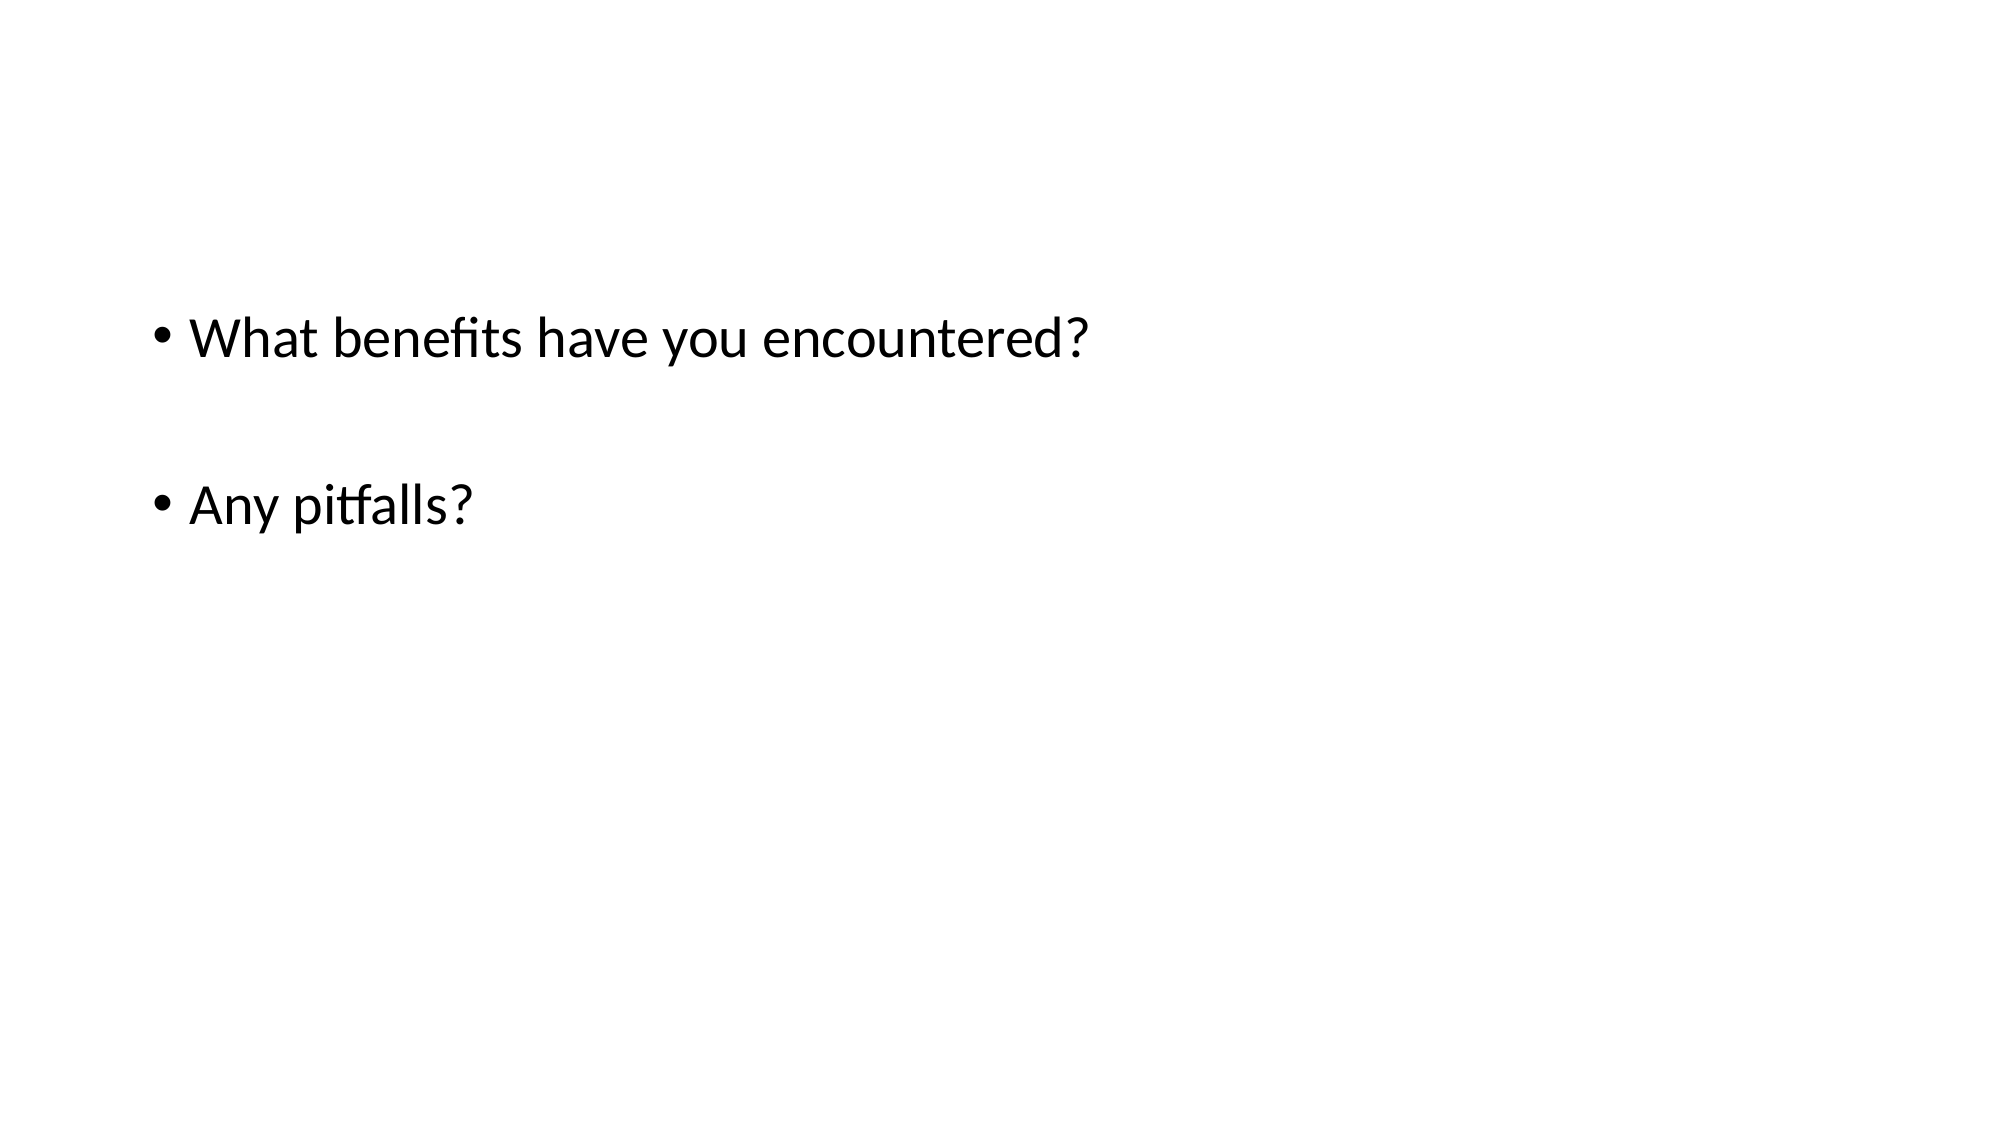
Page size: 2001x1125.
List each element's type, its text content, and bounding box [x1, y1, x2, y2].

list What benefits have you encountered? Any pitfalls? [137, 299, 1863, 1014]
